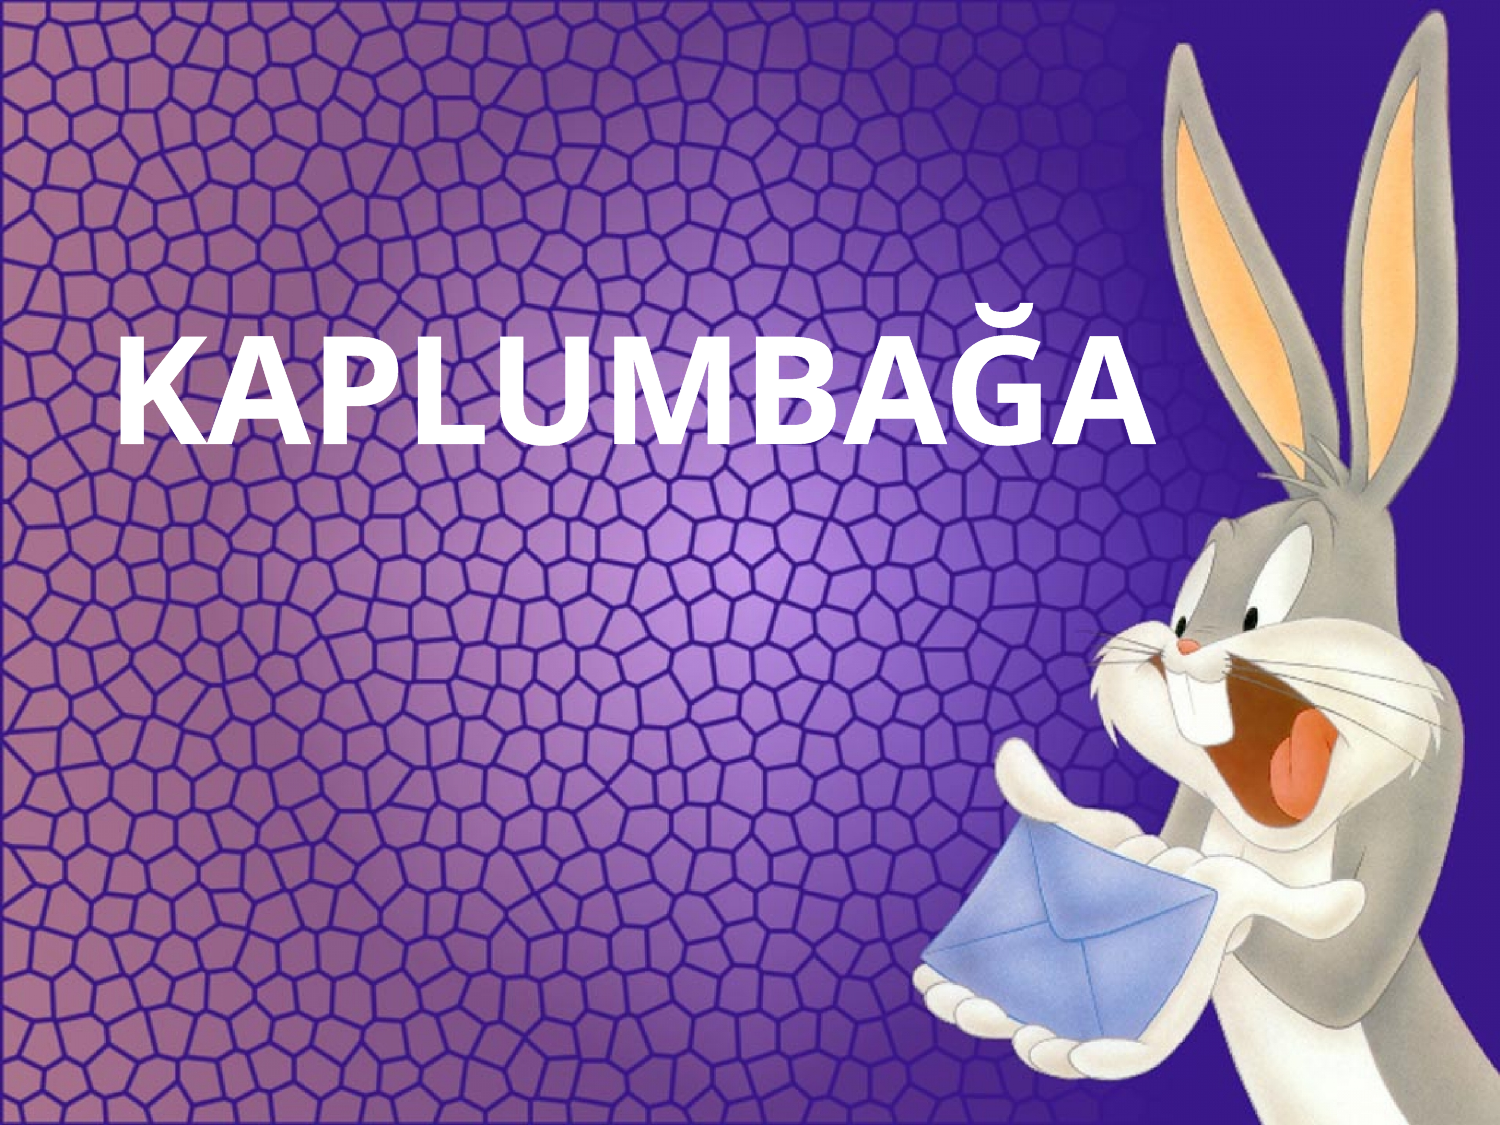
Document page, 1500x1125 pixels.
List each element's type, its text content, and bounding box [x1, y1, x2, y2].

text_box KAPLUMBAĞA [92, 286, 1172, 482]
picture [0, 0, 1500, 1125]
